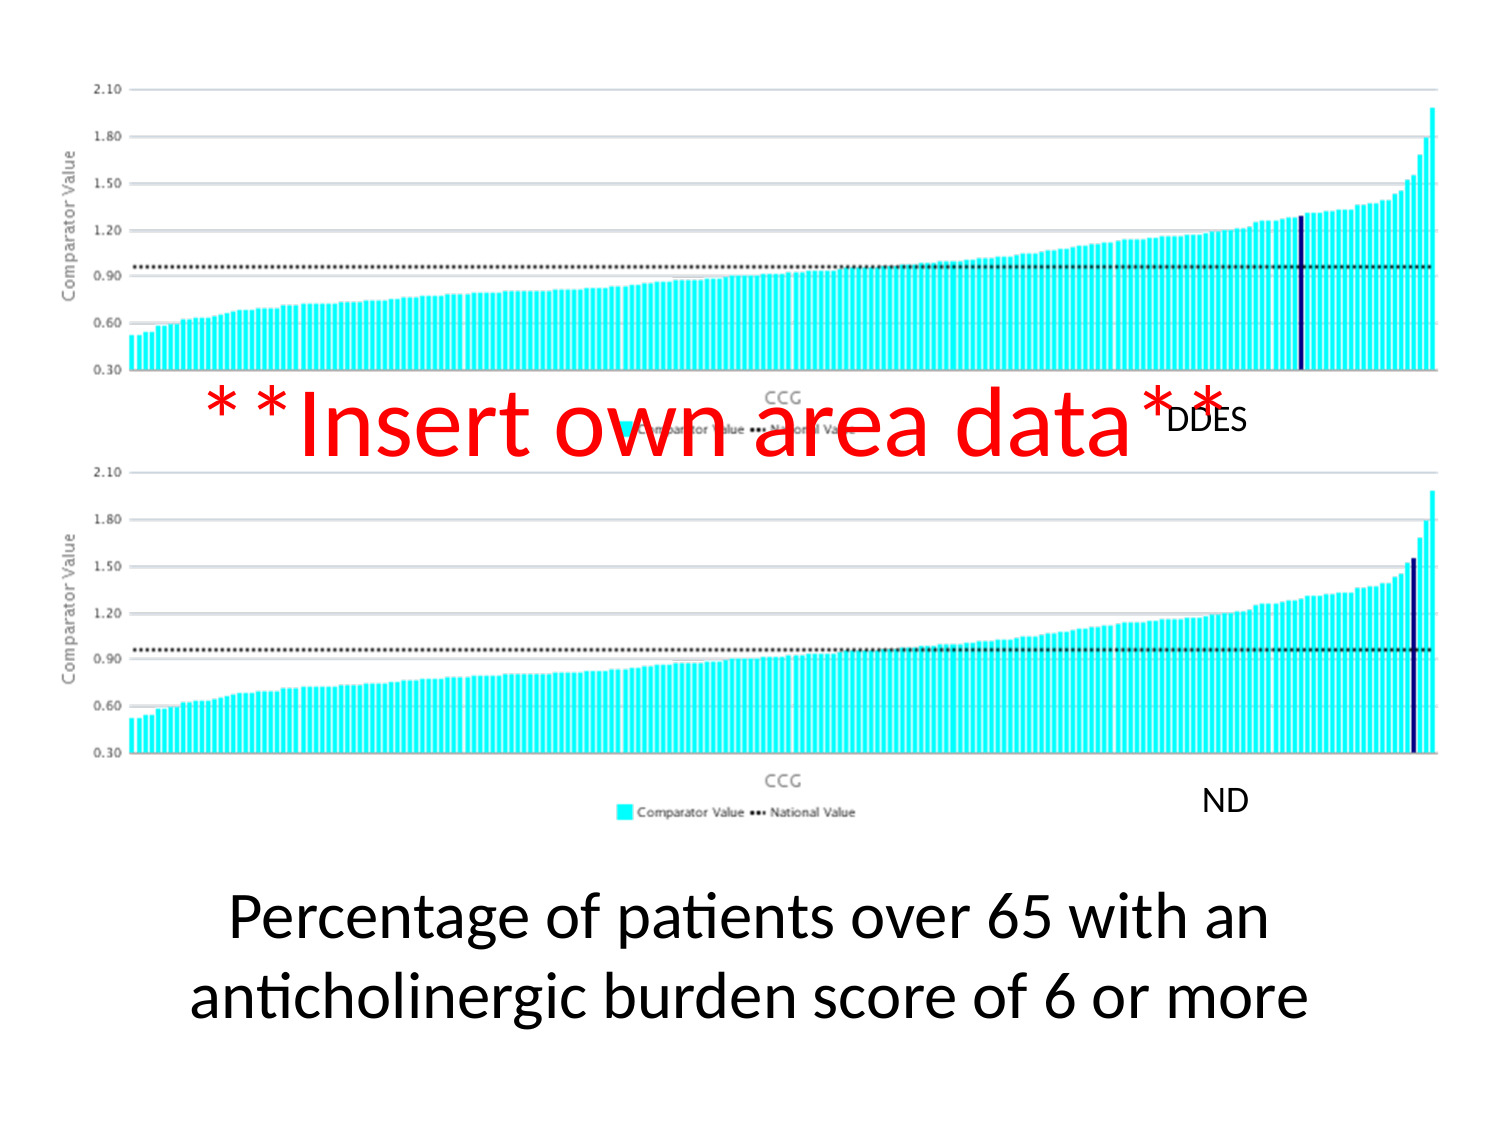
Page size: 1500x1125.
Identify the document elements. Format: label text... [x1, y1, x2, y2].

picture [48, 461, 1452, 835]
picture [48, 78, 1452, 452]
title Percentage of patients over 65 with an anticholinergic burden score of 6 or more [75, 857, 1425, 1046]
